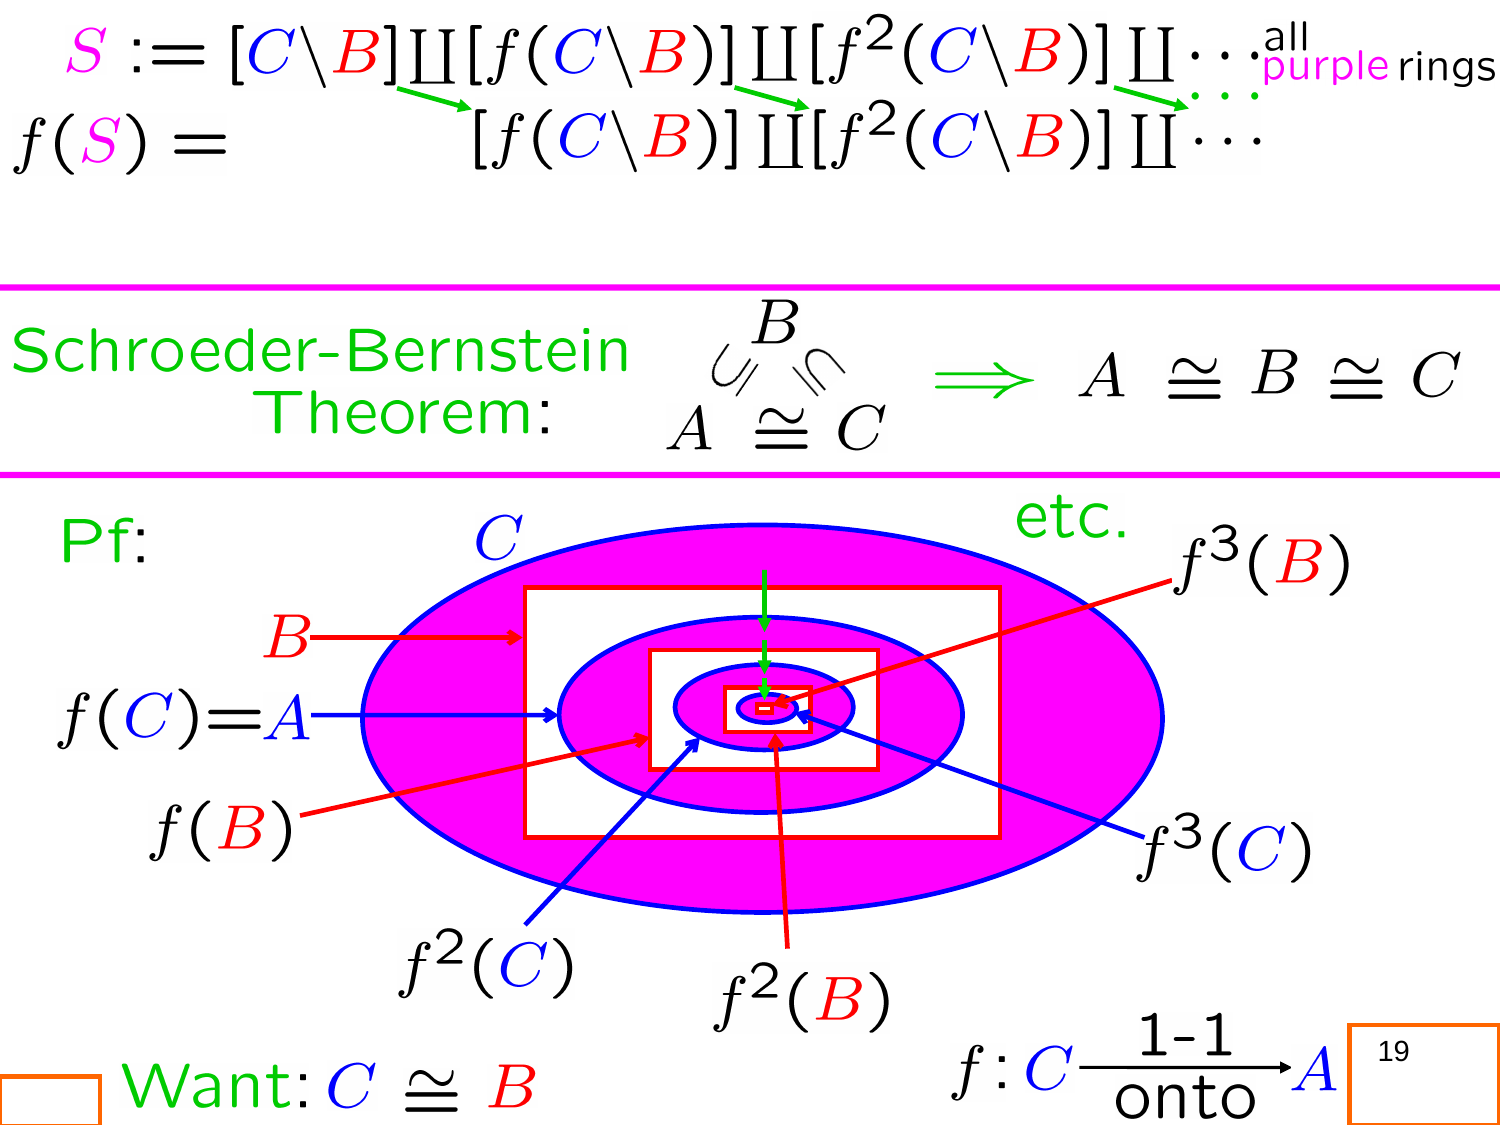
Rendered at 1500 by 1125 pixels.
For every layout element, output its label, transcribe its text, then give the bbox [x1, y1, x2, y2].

text_box [362, 716, 525, 794]
picture [1165, 355, 1223, 400]
picture [408, 26, 456, 87]
picture [62, 515, 144, 563]
text_box [841, 673, 878, 741]
picture [705, 343, 758, 397]
picture [712, 962, 890, 1035]
picture [1172, 524, 1351, 597]
text_box [524, 737, 700, 926]
picture [837, 402, 888, 453]
text_box [765, 649, 878, 683]
picture [1135, 812, 1313, 884]
text_box [675, 664, 839, 750]
text_box [782, 787, 1100, 913]
text_box [811, 685, 854, 729]
text_box [525, 716, 575, 765]
picture [1016, 493, 1126, 538]
picture [131, 38, 207, 74]
text_box [315, 707, 559, 723]
text_box [394, 766, 605, 886]
text_box [780, 764, 1000, 838]
picture [812, 11, 1108, 90]
slide_number 19 [1341, 1024, 1425, 1103]
text_box [778, 743, 936, 813]
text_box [949, 1012, 1338, 1119]
text_box [1349, 1025, 1500, 1125]
picture [470, 22, 735, 91]
text_box [927, 635, 1000, 785]
text_box [362, 524, 1088, 715]
picture [1328, 355, 1385, 400]
picture [474, 512, 526, 563]
picture [65, 24, 107, 76]
text_box [647, 770, 779, 813]
picture [750, 23, 798, 84]
text_box [724, 687, 811, 733]
picture [1412, 349, 1463, 400]
picture [12, 113, 227, 176]
text_box [562, 838, 785, 913]
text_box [1264, 19, 1495, 89]
text_box [768, 733, 788, 949]
text_box [794, 710, 1130, 833]
text_box [765, 587, 1000, 657]
picture [1128, 24, 1176, 85]
text_box [650, 649, 764, 770]
picture [1191, 49, 1261, 60]
text_box [671, 738, 776, 770]
picture [252, 387, 551, 435]
text_box [299, 733, 650, 816]
text_box [756, 704, 773, 713]
picture [665, 403, 713, 451]
text_box [758, 678, 771, 701]
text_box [119, 1060, 538, 1113]
text_box [878, 658, 963, 763]
picture [475, 90, 1261, 176]
picture [791, 342, 845, 396]
text_box [758, 640, 771, 675]
text_box [559, 617, 924, 753]
picture [206, 692, 311, 740]
text_box [0, 1076, 100, 1125]
picture [397, 928, 576, 1001]
text_box [1000, 607, 1163, 822]
text_box [758, 569, 771, 633]
picture [148, 799, 292, 863]
picture [262, 614, 313, 659]
text_box [577, 739, 668, 795]
text_box [608, 796, 780, 838]
picture [12, 325, 628, 375]
picture [1078, 350, 1126, 398]
text_box [737, 694, 797, 723]
text_box [777, 730, 878, 770]
text_box [525, 587, 764, 715]
text_box [772, 581, 1167, 708]
text_box [417, 94, 470, 112]
text_box [525, 755, 645, 838]
picture [1249, 349, 1301, 394]
picture [231, 22, 397, 91]
picture [932, 362, 1038, 401]
text_box [776, 719, 840, 750]
text_box [317, 630, 523, 645]
picture [750, 299, 801, 344]
picture [56, 687, 200, 751]
picture [753, 406, 810, 451]
